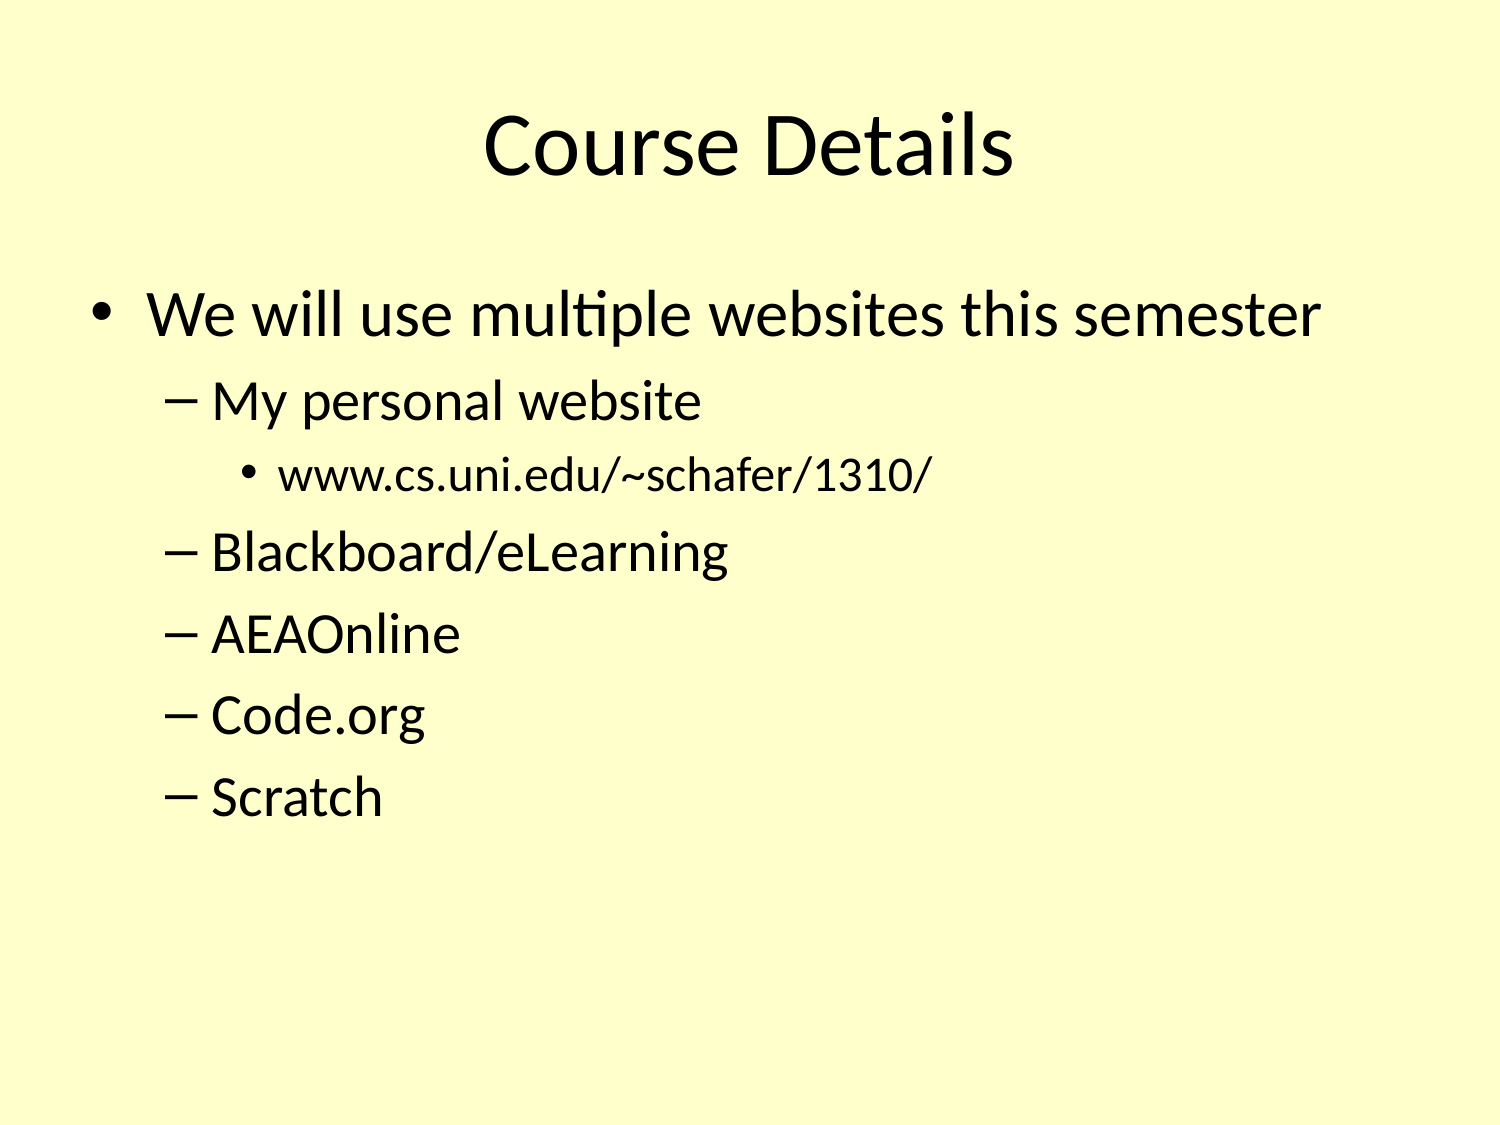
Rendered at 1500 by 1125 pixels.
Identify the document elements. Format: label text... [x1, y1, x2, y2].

list We will use multiple websites this semester My personal website www.cs.uni.edu/~schafer/1310/ Blackboard/eLearning AEAOnline Code.org Scratch [75, 262, 1425, 1005]
title Course Details [75, 45, 1425, 233]
